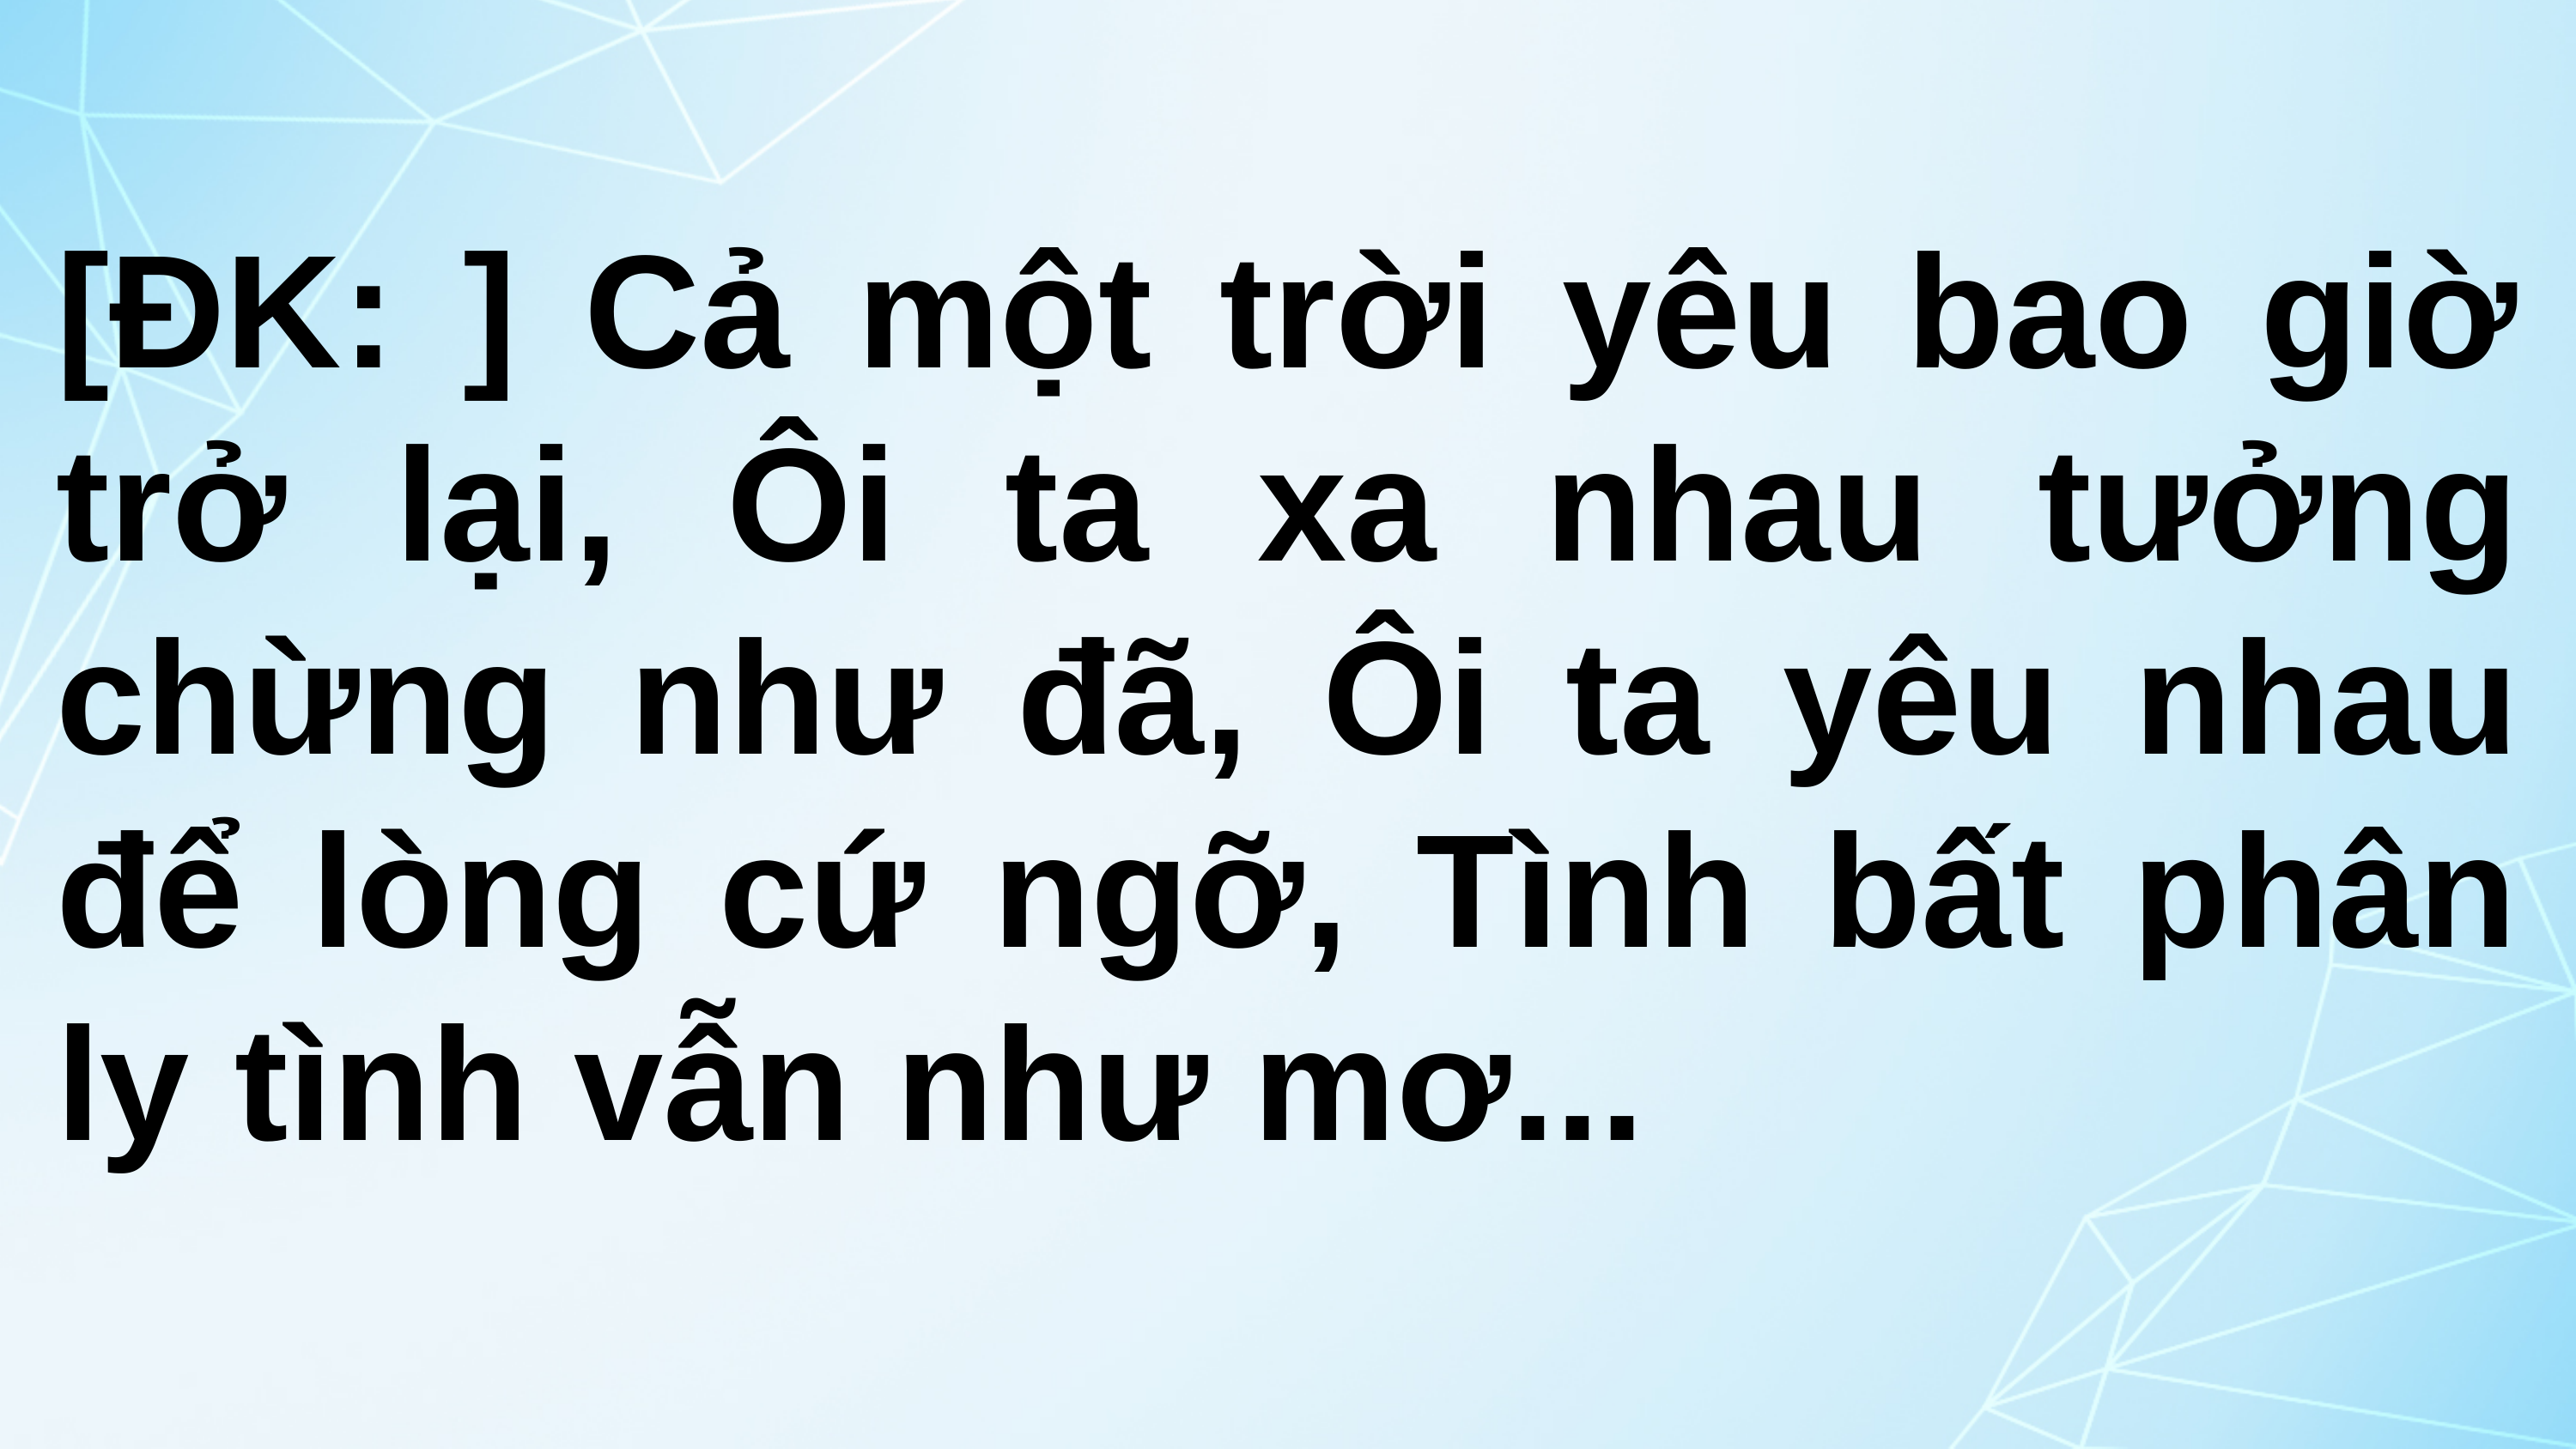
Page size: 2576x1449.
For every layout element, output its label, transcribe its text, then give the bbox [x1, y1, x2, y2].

list [ĐK: ] Cả một trời yêu bao giờ trở lại, Ôi ta xa nhau tưởng chừng như đã, Ôi ta yêu nhau để lòng cứ ngỡ, Tình bất phân ly tình vẫn như mơ... [43, 37, 2533, 1343]
slide_number 4 [1819, 1343, 2399, 1420]
picture [0, 0, 2576, 1449]
